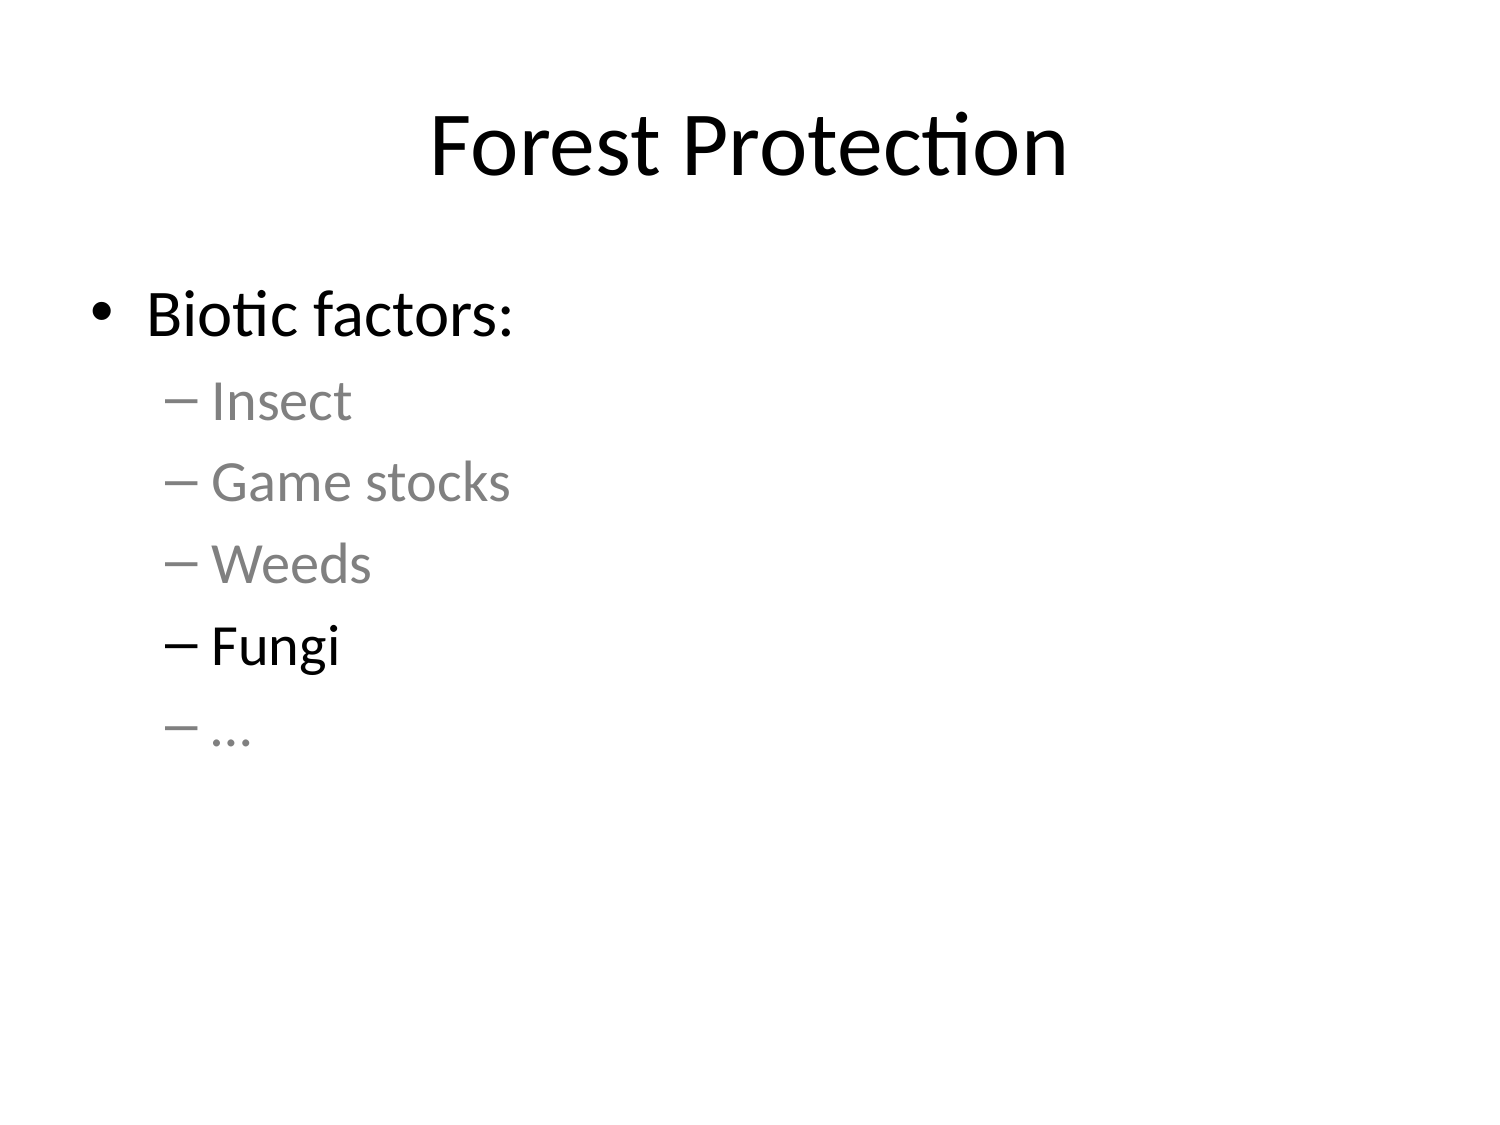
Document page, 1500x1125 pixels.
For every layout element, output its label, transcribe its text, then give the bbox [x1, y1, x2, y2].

title Forest Protection [75, 45, 1425, 233]
list Biotic factors: Insect Game stocks Weeds Fungi … [75, 262, 1425, 1005]
